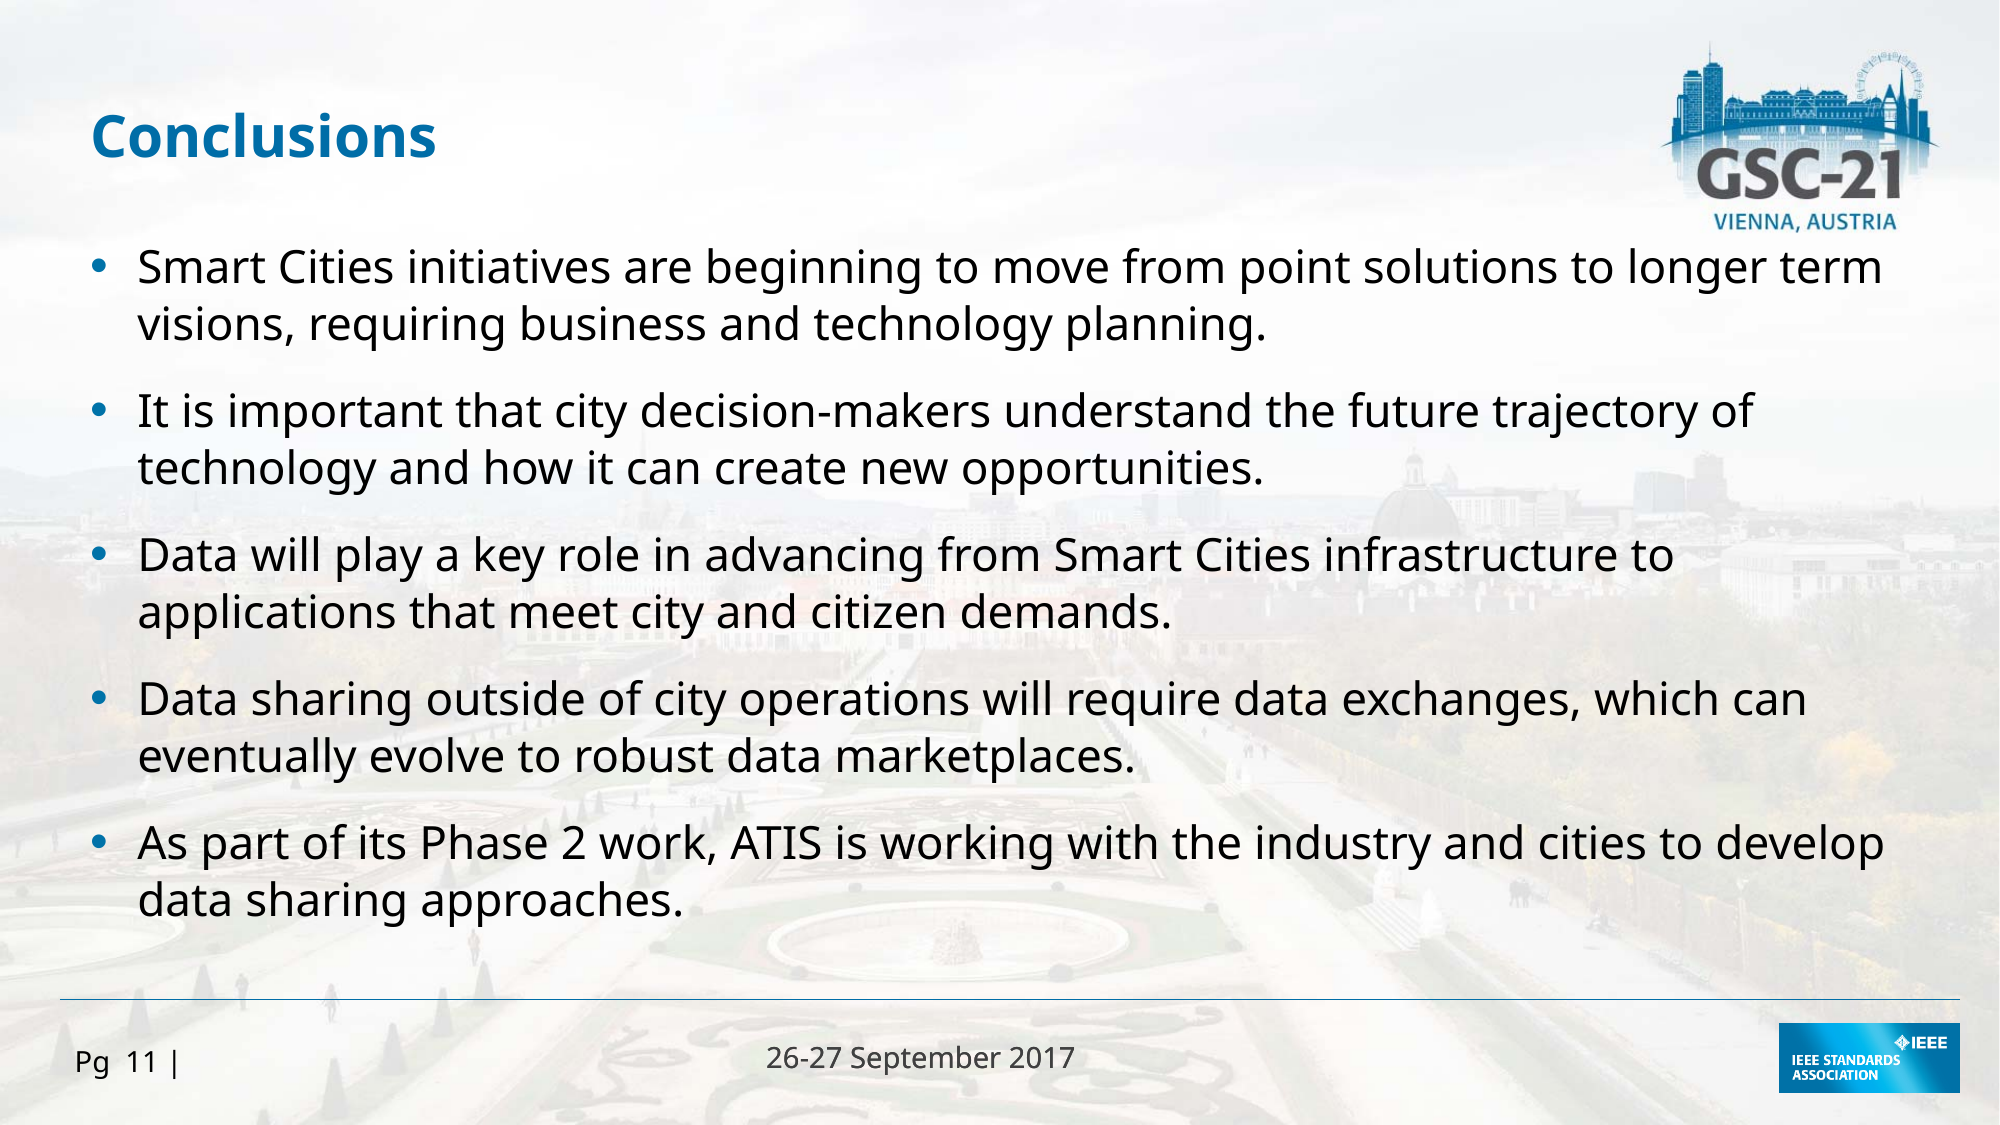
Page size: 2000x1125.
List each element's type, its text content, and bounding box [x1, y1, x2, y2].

list Smart Cities initiatives are beginning to move from point solutions to longer term visions, requiring business and technology planning. It is important that city decision-makers understand the future trajectory of technology and how it can create new opportunities. Data will play a key role in advancing from Smart Cities infrastructure to applications that meet city and citizen demands. Data sharing outside of city operations will require data exchanges, which can eventually evolve to robust data marketplaces. As part of its Phase 2 work, ATIS is working with the industry and cities to develop data sharing approaches. [90, 231, 1898, 445]
picture [0, 0, 2000, 1125]
list Conclusions [90, 101, 1899, 208]
slide_number Pg 11 | [59, 1035, 475, 1094]
